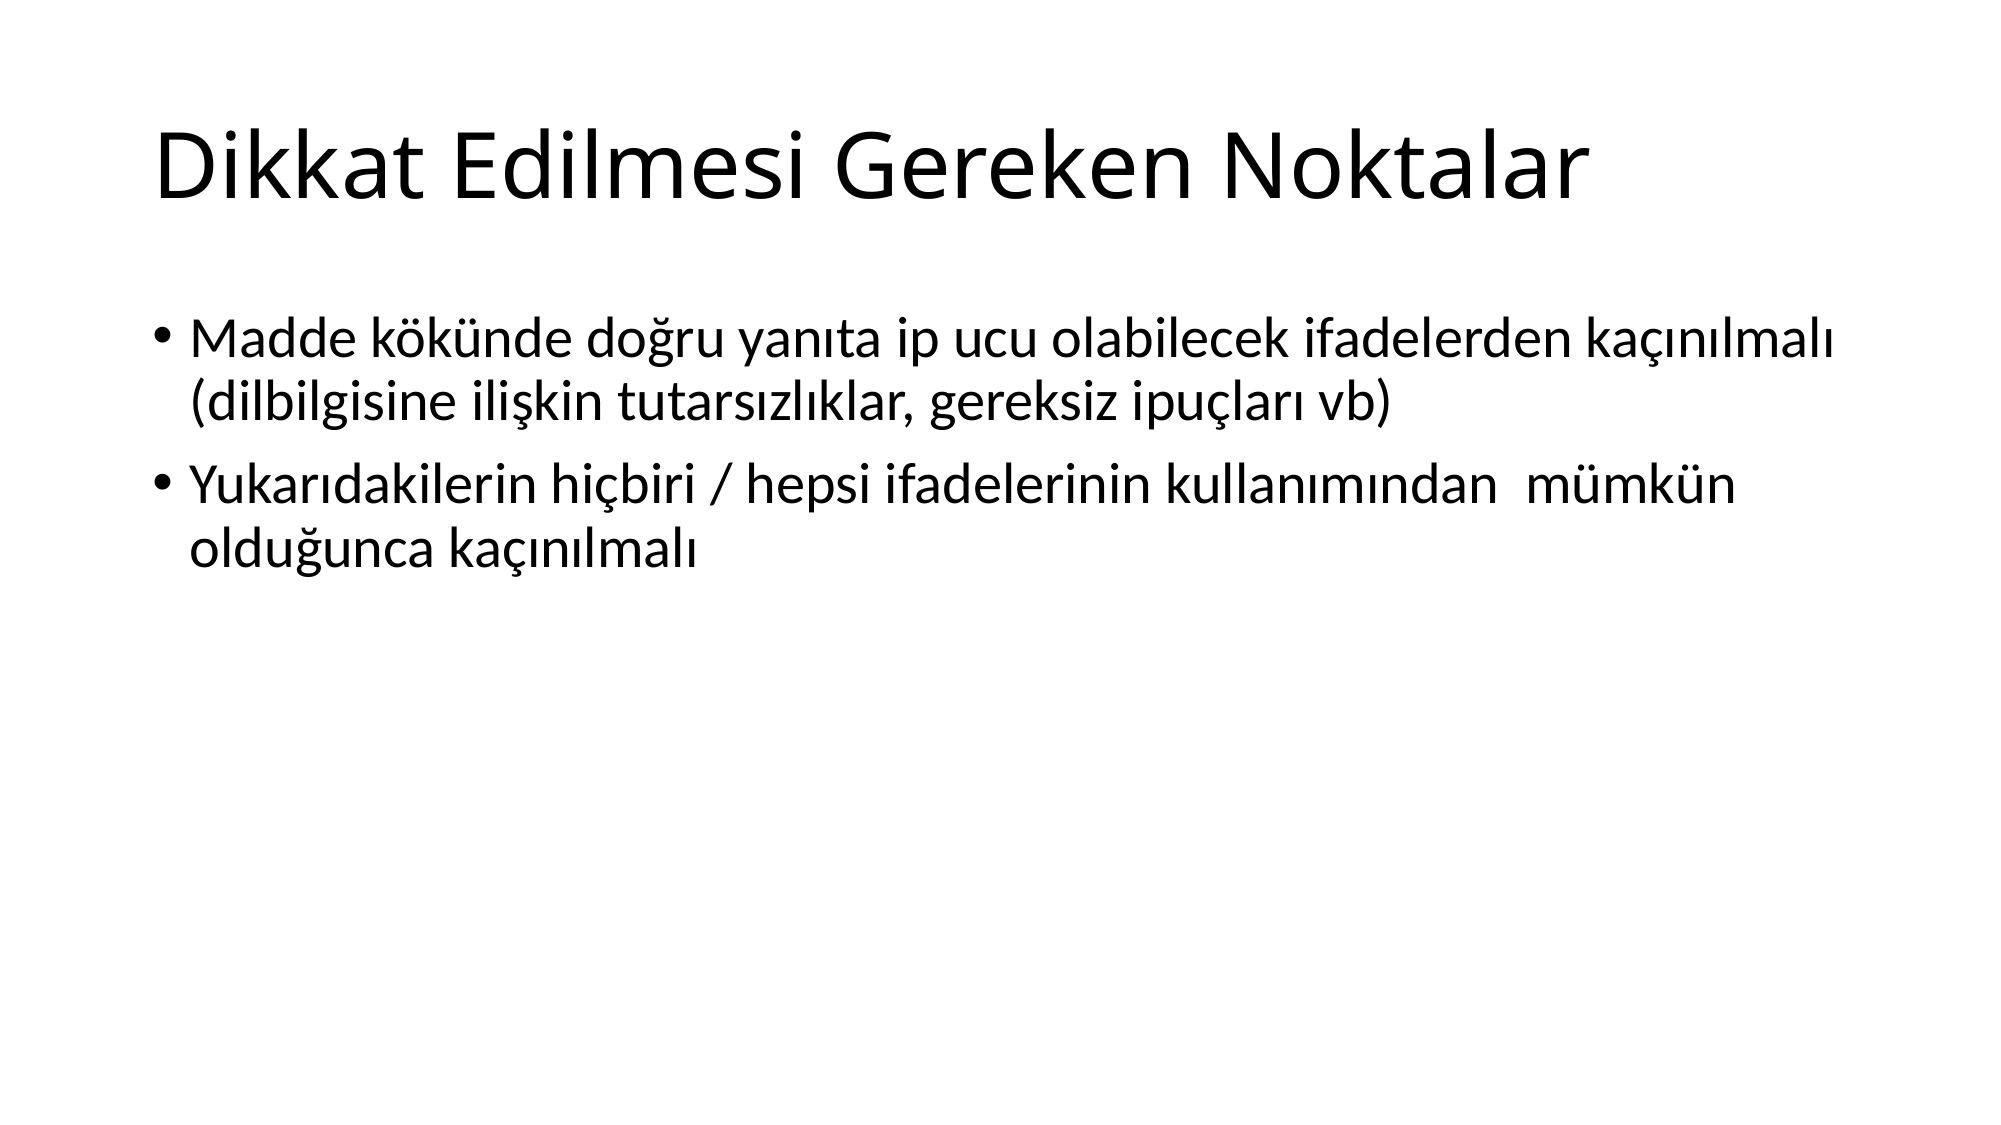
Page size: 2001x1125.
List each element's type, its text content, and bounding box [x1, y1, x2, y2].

list Madde kökünde doğru yanıta ip ucu olabilecek ifadelerden kaçınılmalı (dilbilgisine ilişkin tutarsızlıklar, gereksiz ipuçları vb) Yukarıdakilerin hiçbiri / hepsi ifadelerinin kullanımından mümkün olduğunca kaçınılmalı [137, 299, 1863, 1014]
title Dikkat Edilmesi Gereken Noktalar [137, 59, 1863, 278]
